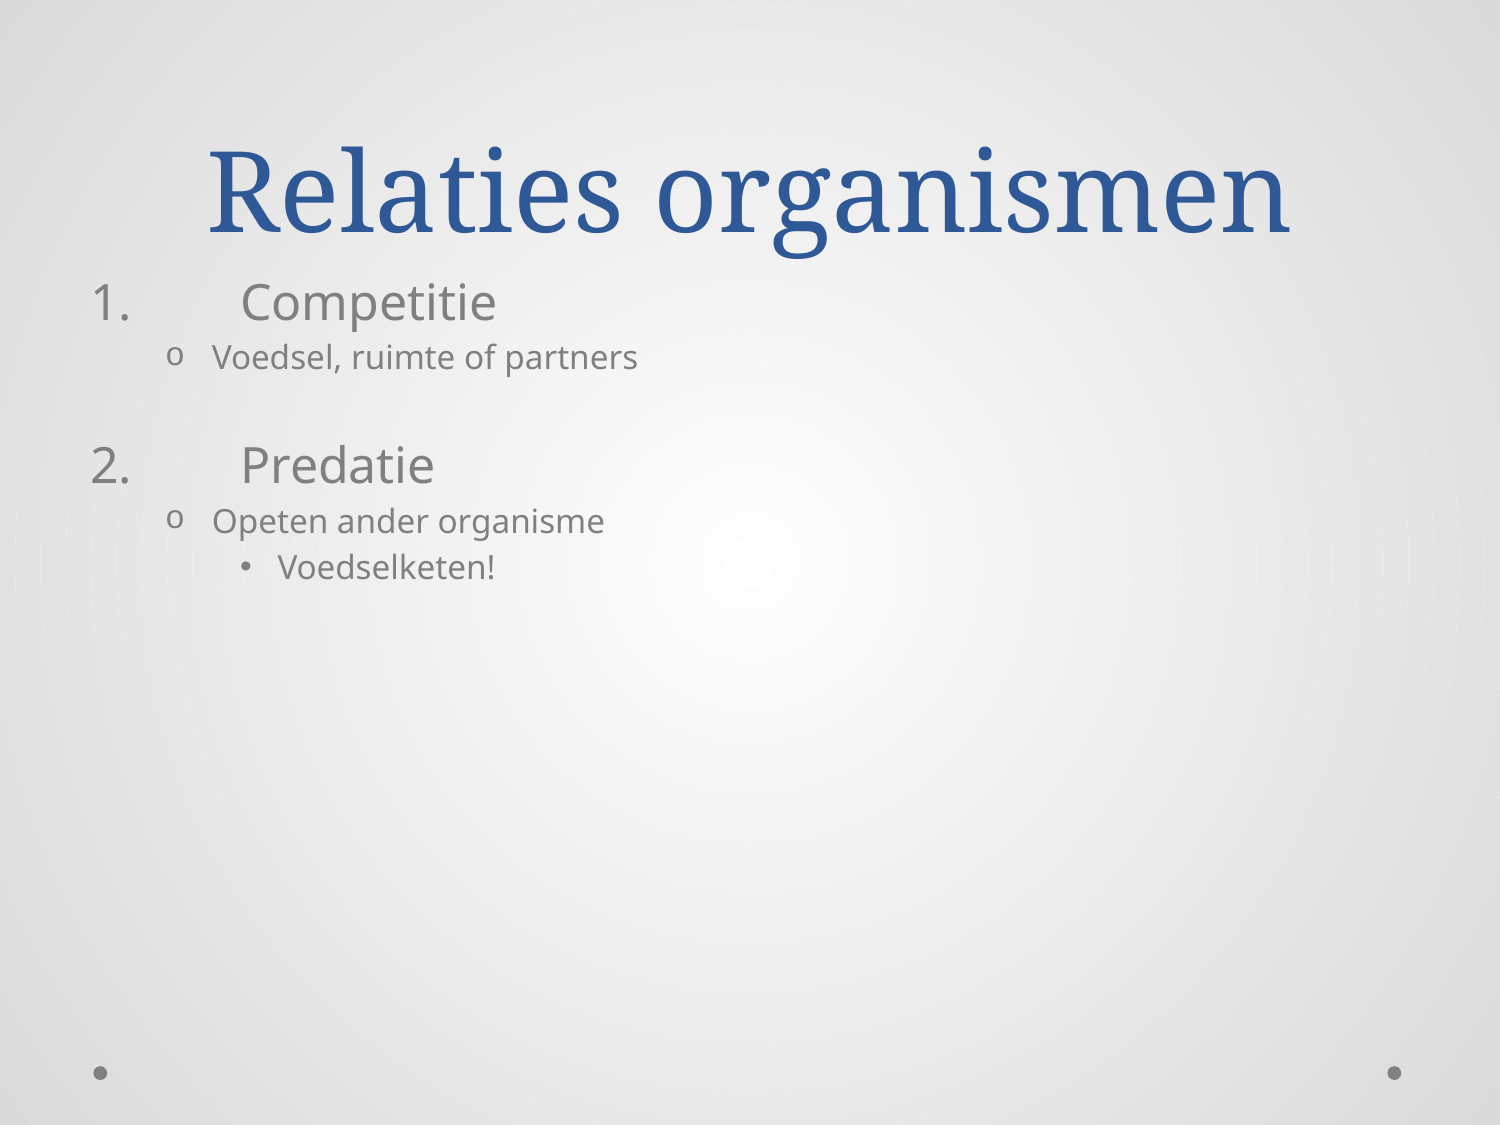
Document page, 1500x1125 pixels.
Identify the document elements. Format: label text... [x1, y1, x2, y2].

title Relaties organismen [75, 0, 1425, 262]
list 1. Competitie Voedsel, ruimte of partners 2. Predatie Opeten ander organisme Voedselketen! [75, 262, 1425, 1005]
